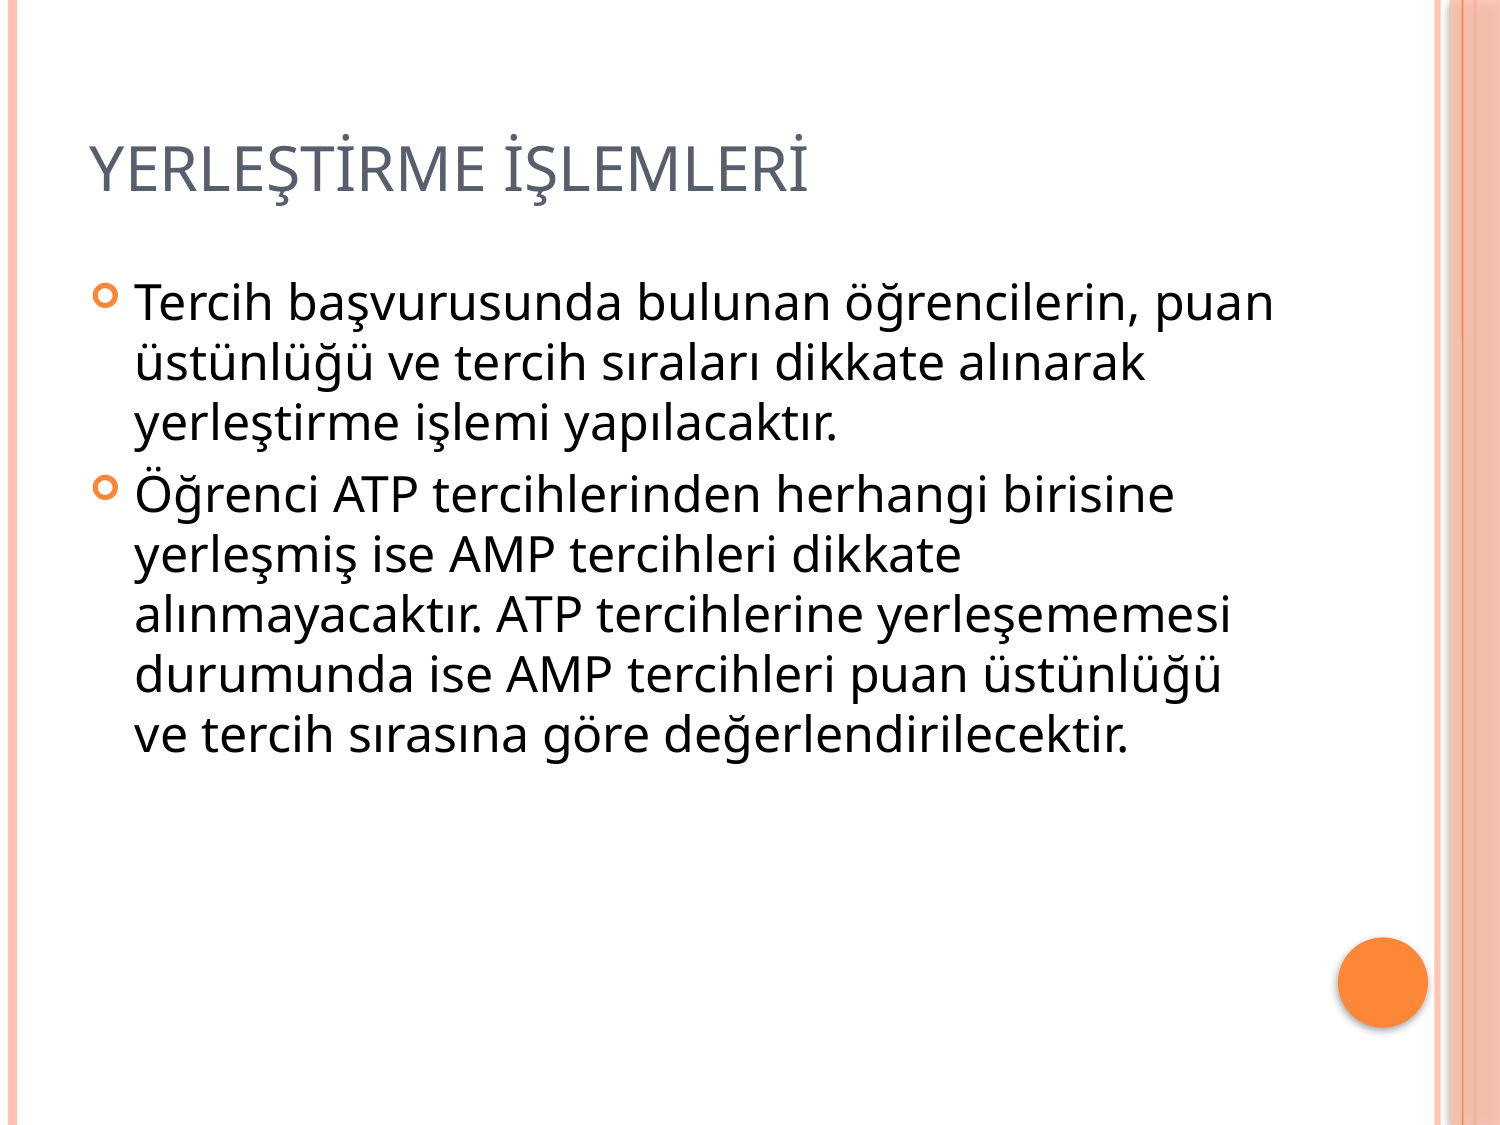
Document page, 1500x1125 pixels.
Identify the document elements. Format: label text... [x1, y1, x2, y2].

list Tercih başvurusunda bulunan öğrencilerin, puan üstünlüğü ve tercih sıraları dikkate alınarak yerleştirme işlemi yapılacaktır. Öğrenci ATP tercihlerinden herhangi birisine yerleşmiş ise AMP tercihleri dikkate alınmayacaktır. ATP tercihlerine yerleşememesi durumunda ise AMP tercihleri puan üstünlüğü ve tercih sırasına göre değerlendirilecektir. [75, 262, 1300, 973]
title YERLEŞTİRME İŞLEMLERİ [75, 45, 1300, 211]
